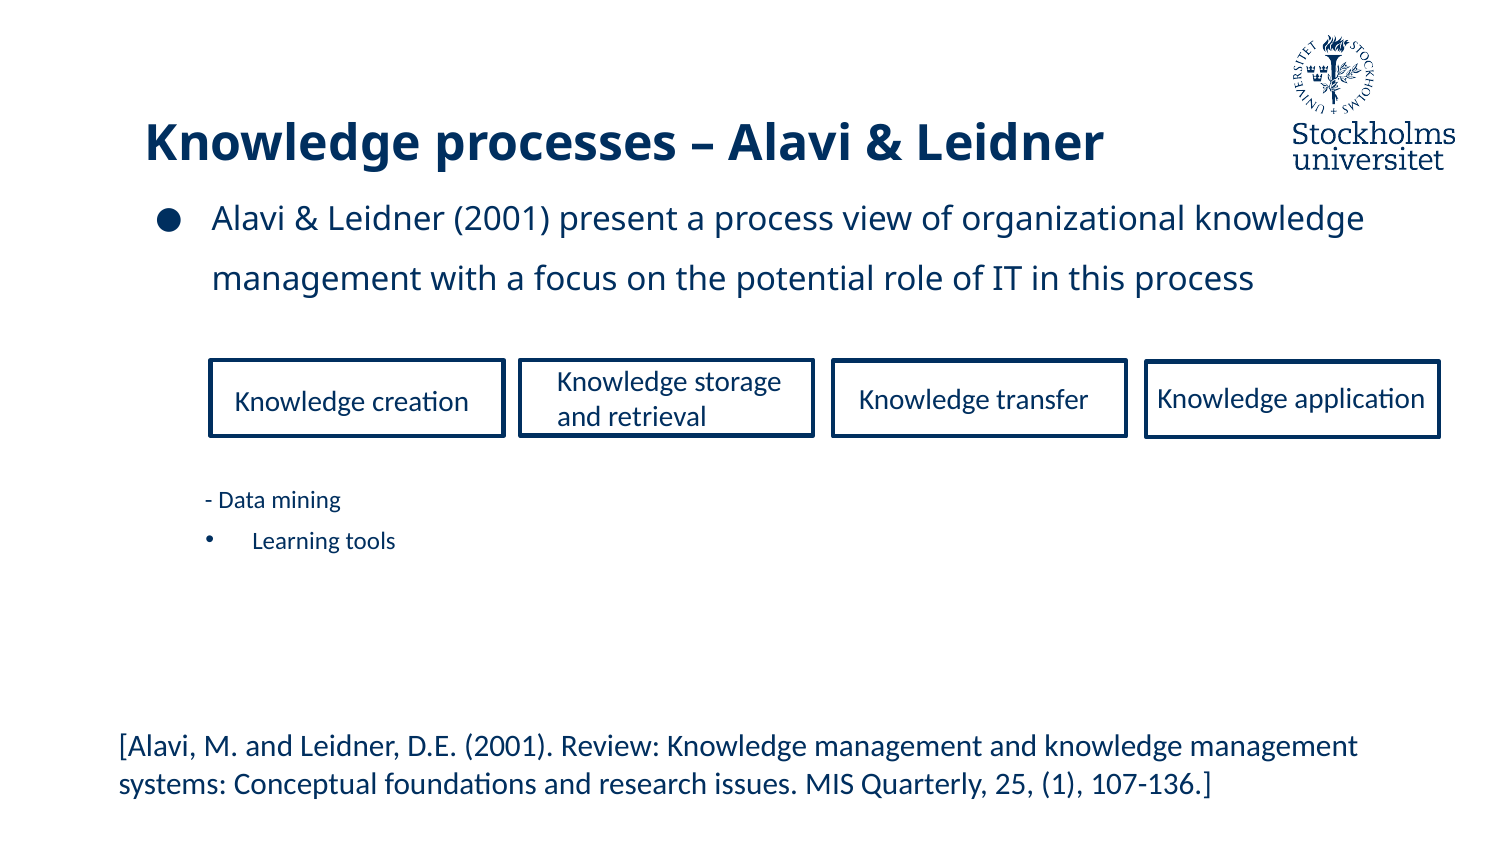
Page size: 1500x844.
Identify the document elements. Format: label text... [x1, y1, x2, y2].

text_box [518, 358, 542, 438]
text_box Learning tools [190, 516, 411, 562]
text_box [831, 358, 1128, 438]
picture [1293, 35, 1455, 170]
title Knowledge processes – Alavi & Leidner [129, 102, 1254, 201]
text_box - Data mining [190, 476, 357, 516]
text_box Knowledge storage and retrieval [542, 354, 843, 440]
text_box Knowledge application [1142, 371, 1443, 422]
list Alavi & Leidner (2001) present a process view of organizational knowledge management with a focus on the potential role of IT in this process [140, 168, 1443, 314]
text_box [1144, 359, 1441, 371]
text_box [1144, 422, 1441, 439]
text_box [208, 358, 506, 438]
text_box Knowledge creation [220, 374, 518, 425]
text_box [Alavi, M. and Leidner, D.E. (2001). Review: Knowledge management and knowledge management systems: Conceptual foundations and research issues. MIS Quarterly, 25, (1), 107-136.] [103, 718, 1441, 842]
text_box Knowledge transfer [844, 373, 1144, 423]
